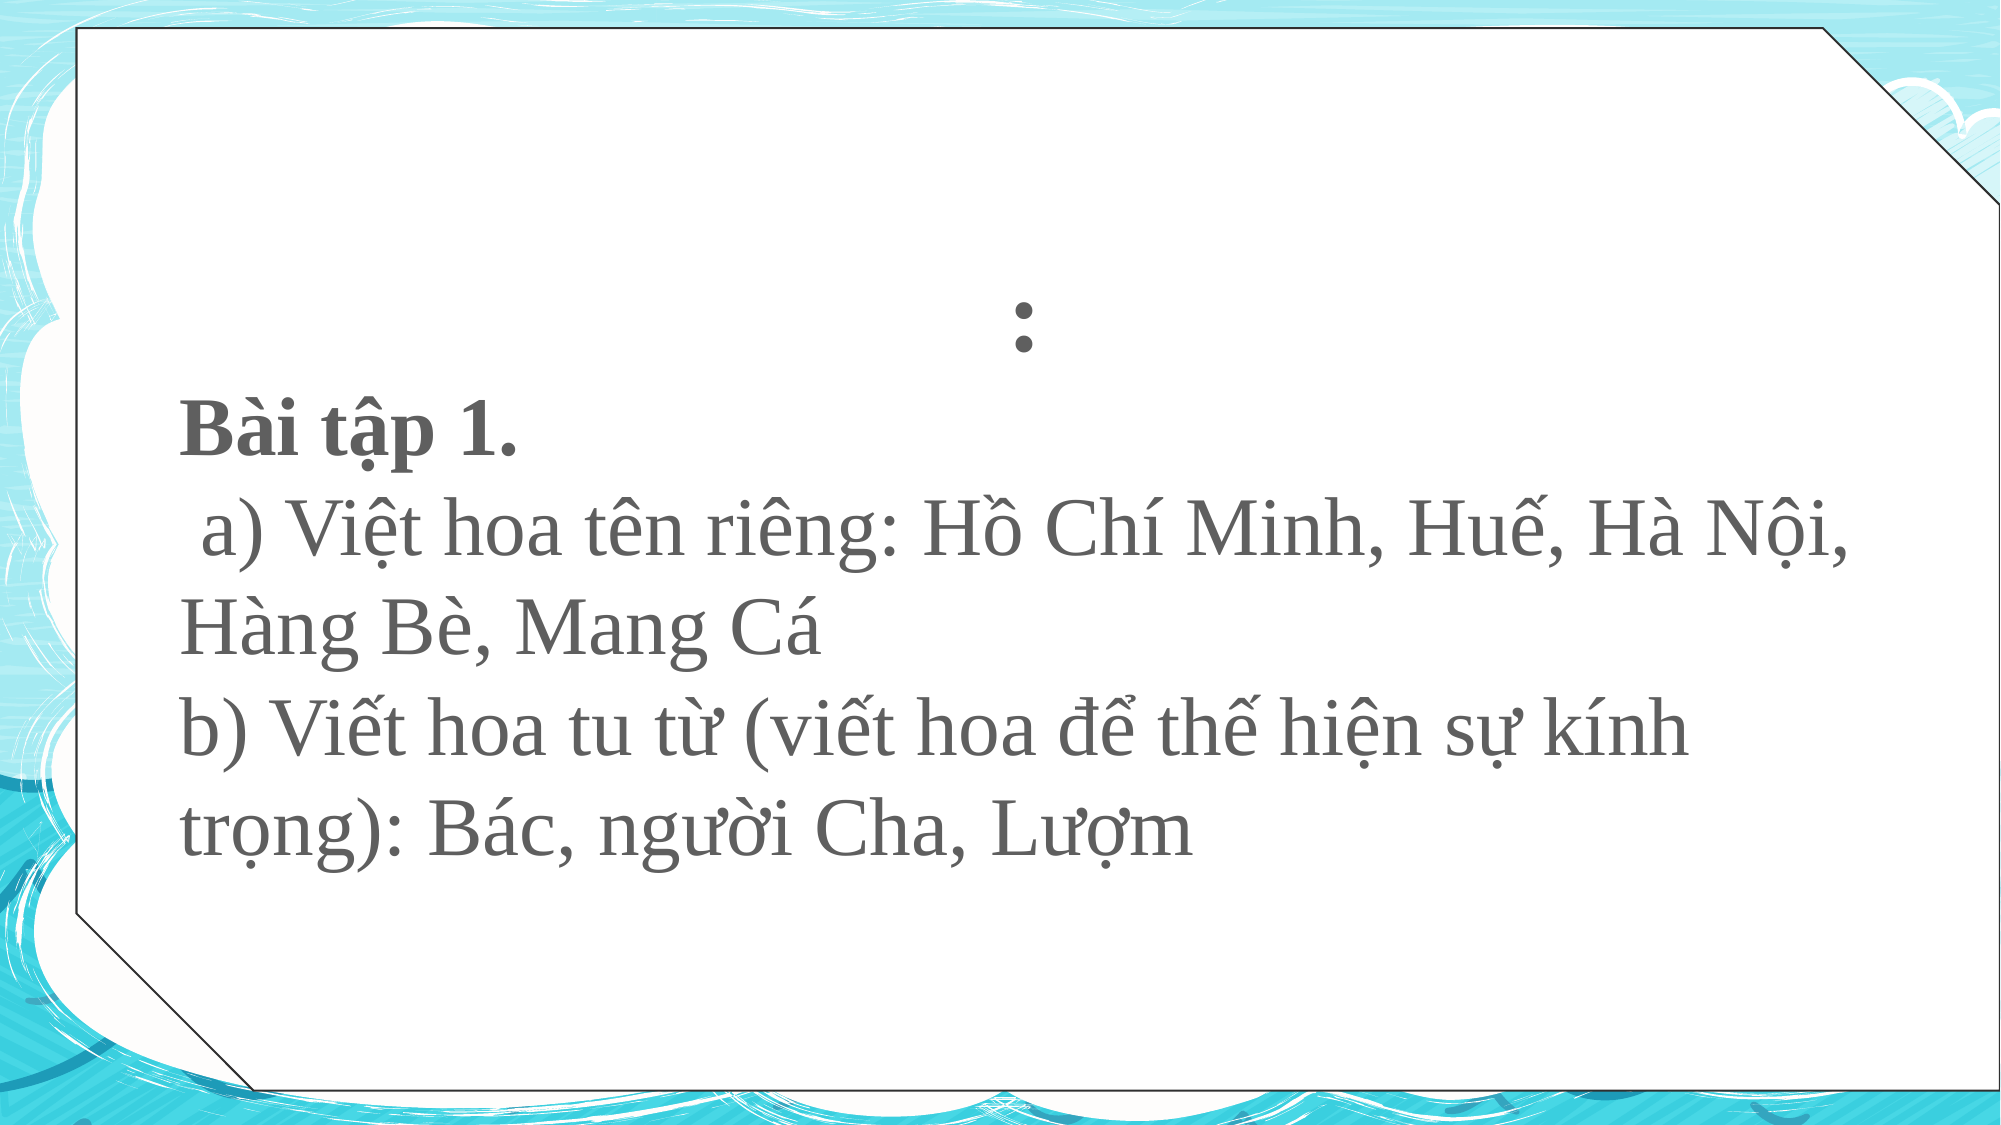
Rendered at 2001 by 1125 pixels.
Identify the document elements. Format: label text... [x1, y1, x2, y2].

text_box : Bài tập 1. a) Việt hoa tên riêng: Hồ Chí Minh, Huế, Hà Nội, Hàng Bè, Mang Cá b) Viết hoa tu từ (viết hoa để thế hiện sự kính trọng): Bác, người Cha, Lượm [75, 27, 2000, 1092]
